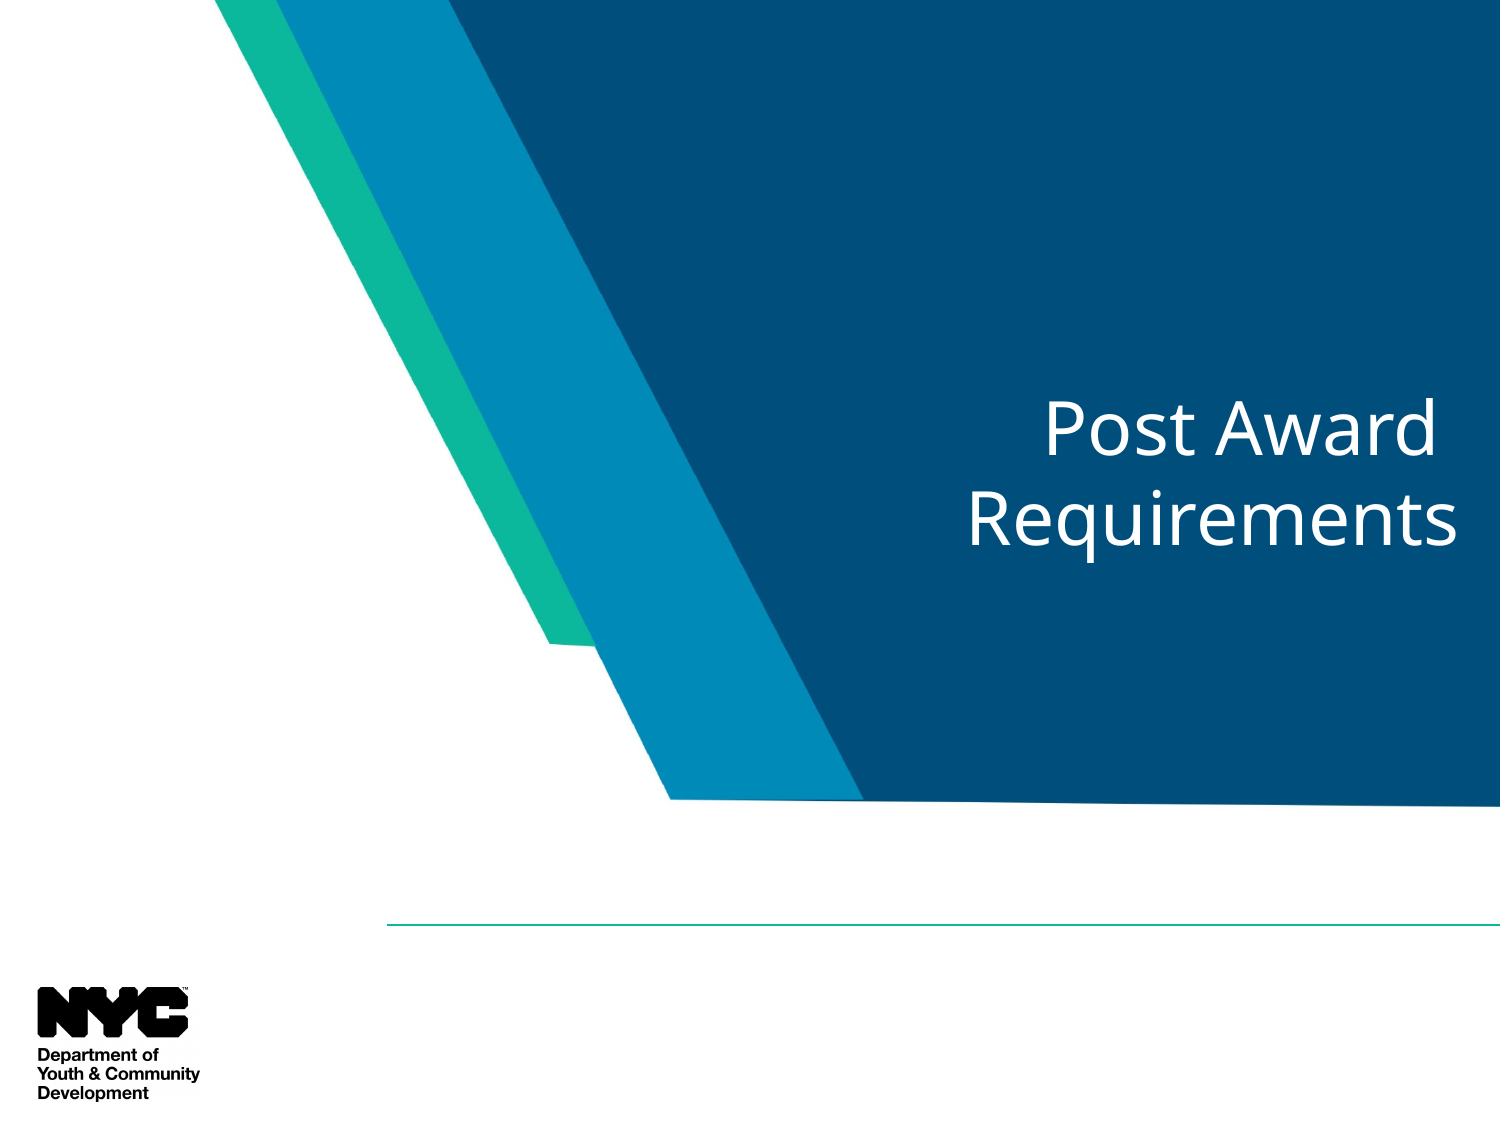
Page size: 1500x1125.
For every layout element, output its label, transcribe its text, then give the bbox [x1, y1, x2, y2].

title Post Award Requirements [87, 350, 1475, 592]
picture [0, 0, 1500, 1125]
